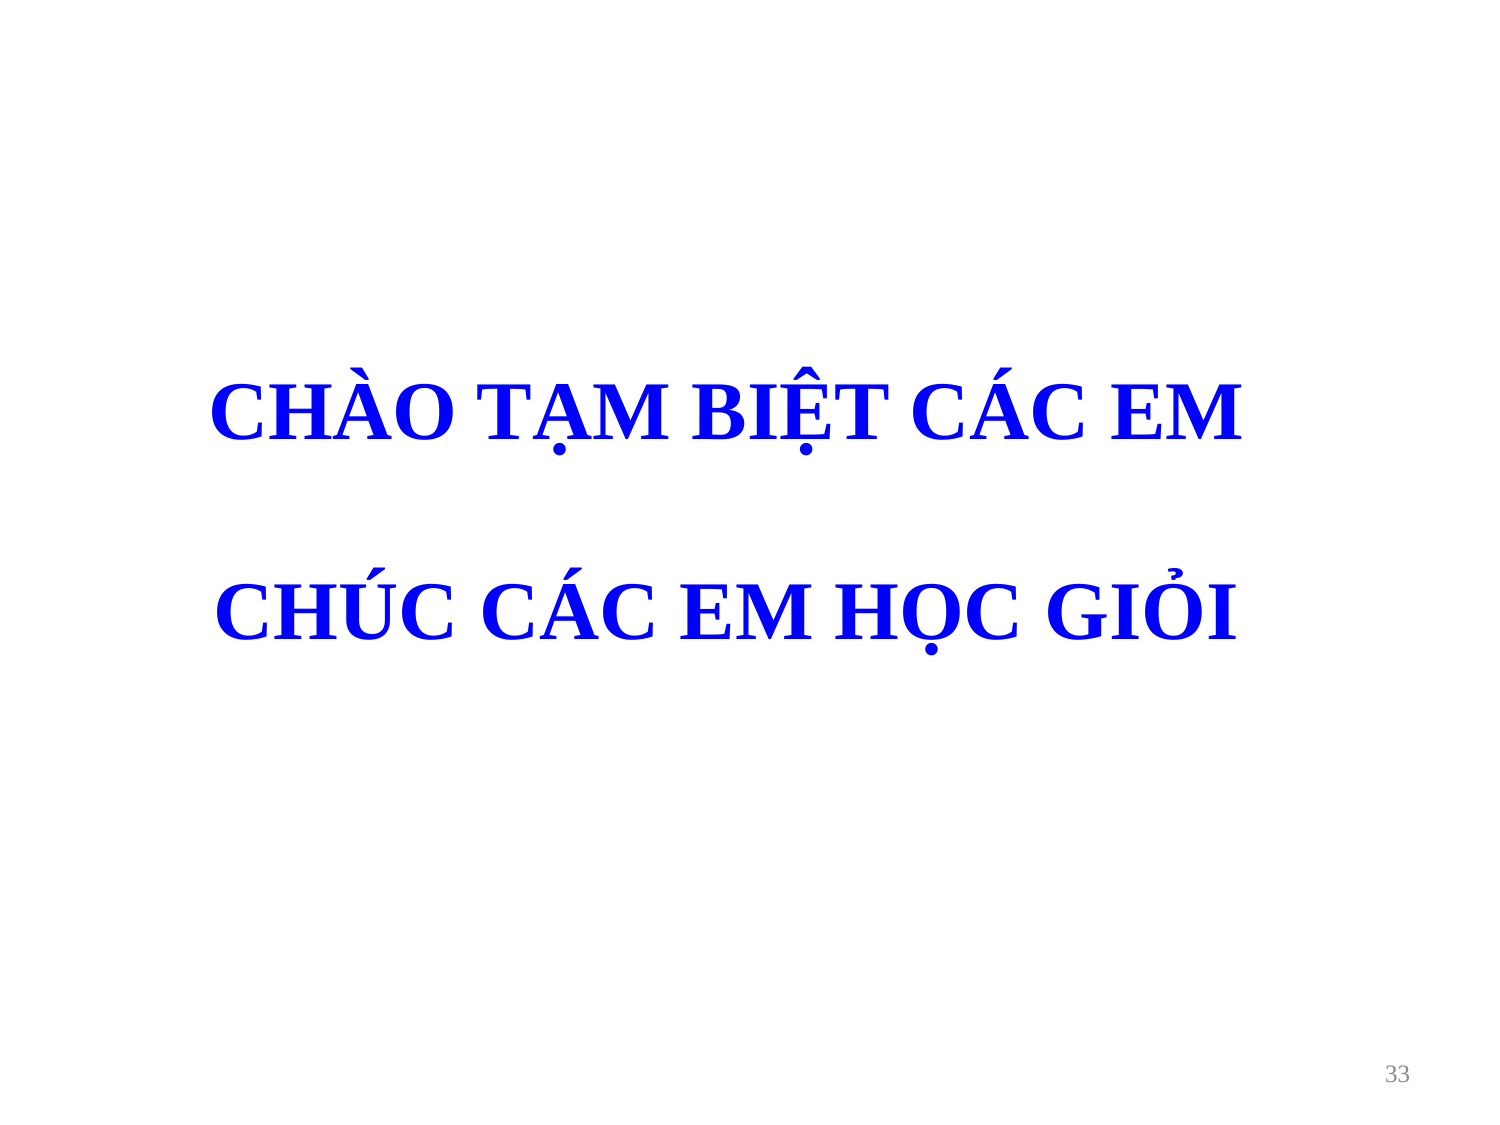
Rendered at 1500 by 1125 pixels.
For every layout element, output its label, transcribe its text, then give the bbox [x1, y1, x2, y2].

title CHÀO TẠM BIỆT CÁC EM CHÚC CÁC EM HỌC GIỎI [51, 312, 1402, 700]
slide_number 33 [1074, 1042, 1425, 1103]
